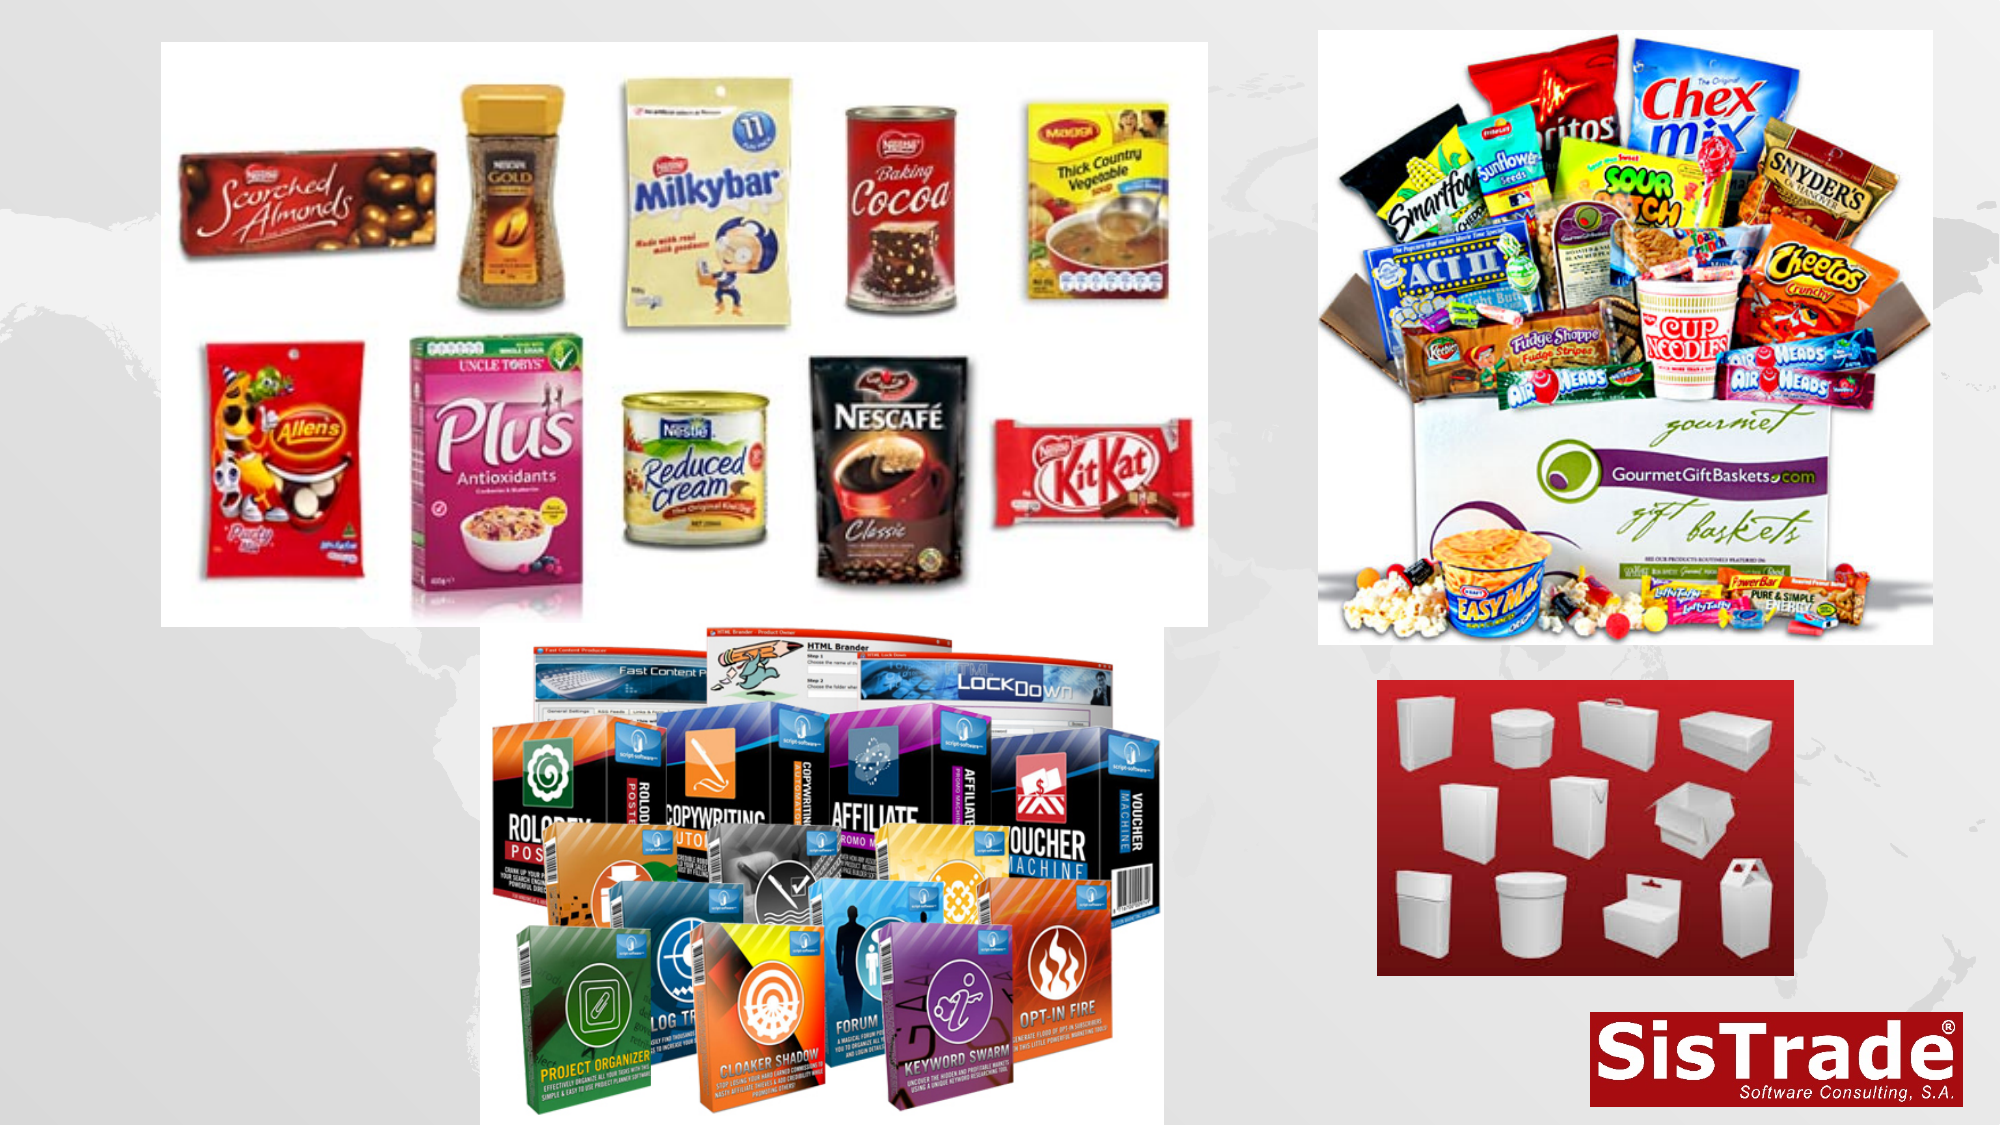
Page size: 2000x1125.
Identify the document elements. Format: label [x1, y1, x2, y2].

picture [1377, 680, 1794, 976]
picture [1590, 1012, 1963, 1107]
picture [1318, 30, 1933, 645]
picture [161, 42, 1209, 1125]
